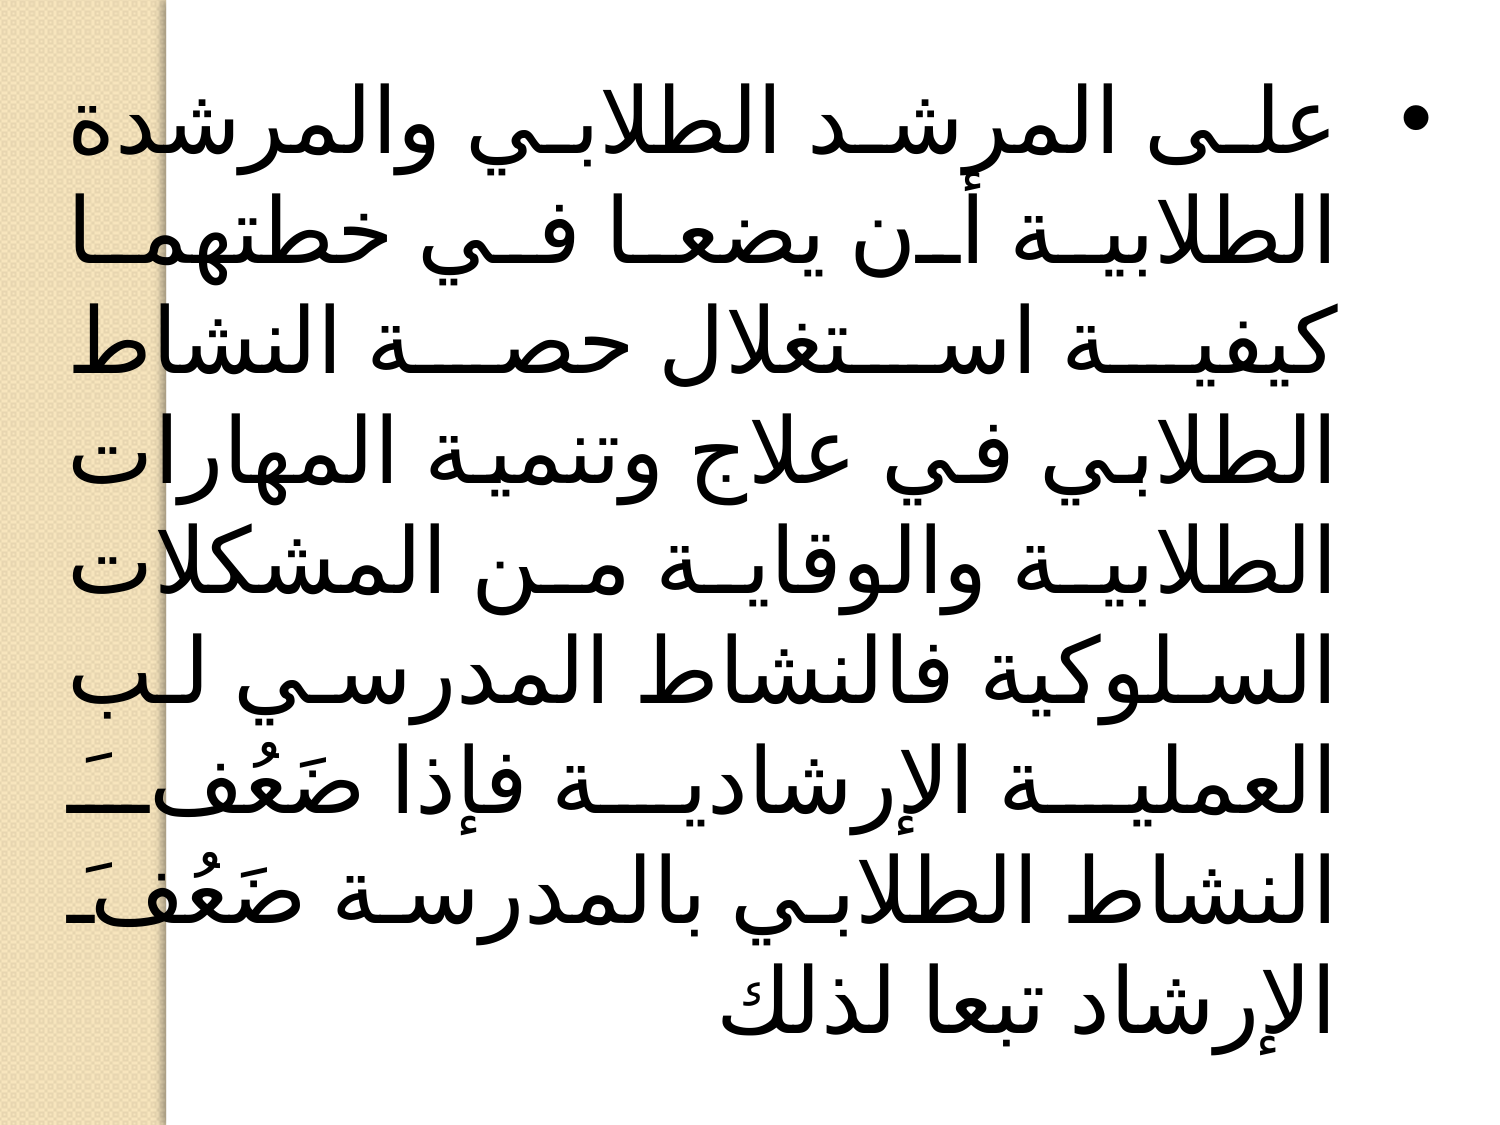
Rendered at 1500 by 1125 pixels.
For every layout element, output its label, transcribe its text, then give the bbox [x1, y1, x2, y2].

text_box على المرشد الطلابي والمرشدة الطلابية أن يضعا في خطتهما كيفية استغلال حصة النشاط الطلابي في علاج وتنمية المهارات الطلابية والوقاية من المشكلات السلوكية فالنشاط المدرسي لب العملية الإرشادية فإذا ضَعُفَ النشاط الطلابي بالمدرسة ضَعُفَ الإرشاد تبعا لذلك [53, 54, 1447, 1059]
